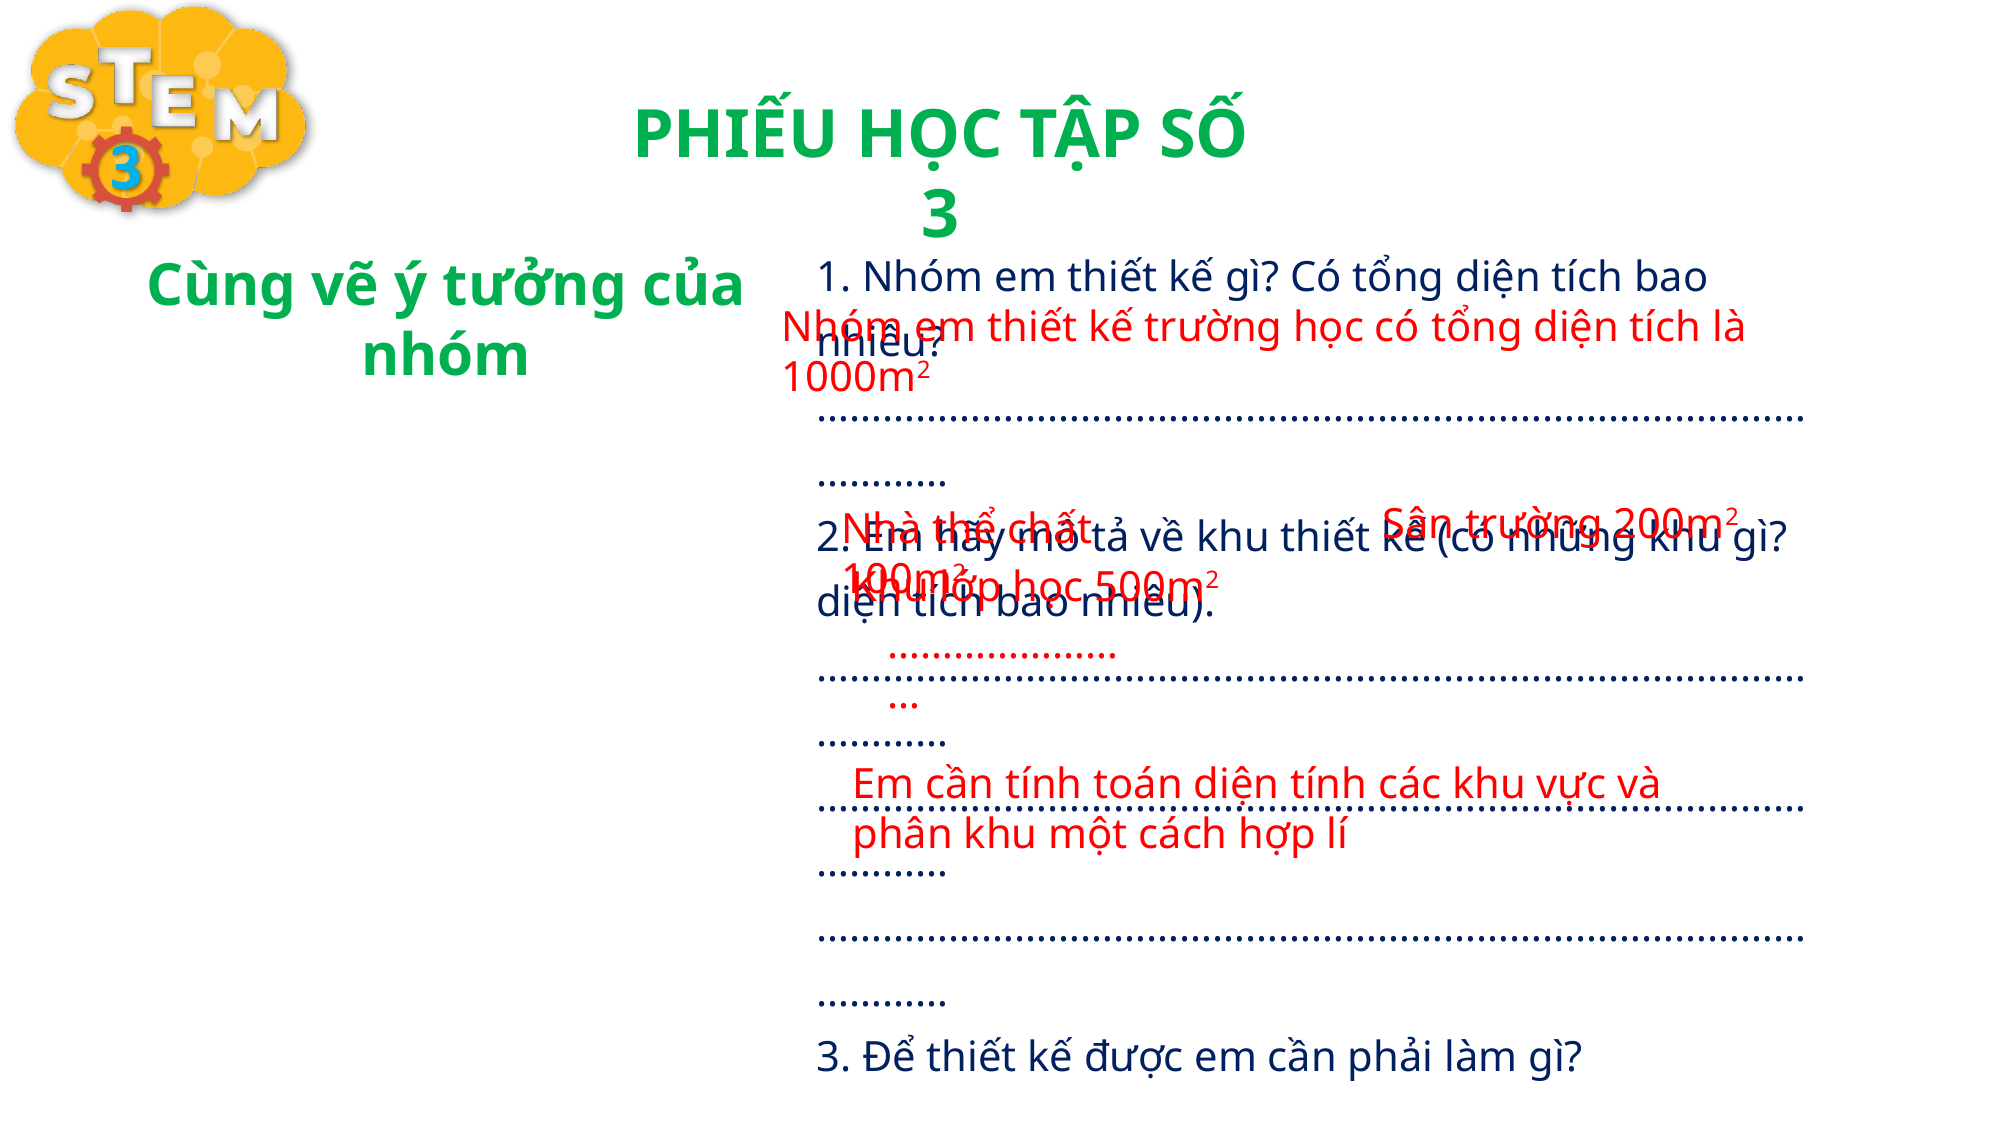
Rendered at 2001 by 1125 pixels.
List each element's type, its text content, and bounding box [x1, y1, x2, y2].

text_box 1. Nhóm em thiết kế gì? Có tổng diện tích bao nhiêu? ………………………………………………………………………………………… 2. Em hãy mô tả về khu thiết kế (có những khu gì? diện tích bao nhiêu). ………………………………………………………………………………………… ………………………………………………………………………………………… ………………………………………………………………………………………… 3. Để thiết kế được em cần phải làm gì? ………………………………………………………………………………………… ………………………………………………………………………………………… 4. Em hãy nêu khó khăn khi thiết kế và cách khắc phục. ………………………………………………………………………………………… [801, 407, 1848, 1125]
text_box Sân trường 200m2 [1367, 489, 2000, 554]
text_box Cùng vẽ ý tưởng của nhóm [90, 239, 801, 394]
text_box Nhóm em thiết kế trường học có tổng diện tích là 1000m2 [767, 292, 1872, 407]
text_box 1. Nhóm em thiết kế gì? Có tổng diện tích bao nhiêu? ………………………………………………………………………………………… 2. Em hãy mô tả về khu thiết kế (có những khu gì? diện tích bao nhiêu). ………………………………………………………………………………………… ………………………………………………………………………………………… ………………………………………………………………………………………… 3. Để thiết kế được em cần phải làm gì? ………………………………………………………………………………………… ………………………………………………………………………………………… 4. Em hãy nêu khó khăn khi thiết kế và cách khắc phục. ………………………………………………………………………………………… [801, 227, 1848, 292]
text_box Nhà thể chất 100m2 [826, 494, 1242, 610]
text_box PHIẾU HỌC TẬP SỐ 3 [606, 83, 1275, 259]
text_box Em cần tính toán diện tính các khu vực và phân khu một cách hợp lí [837, 748, 1712, 864]
text_box …………………… [872, 609, 1150, 725]
text_box Khu lớp học 500m2 [836, 552, 1470, 617]
picture [5, 0, 316, 227]
